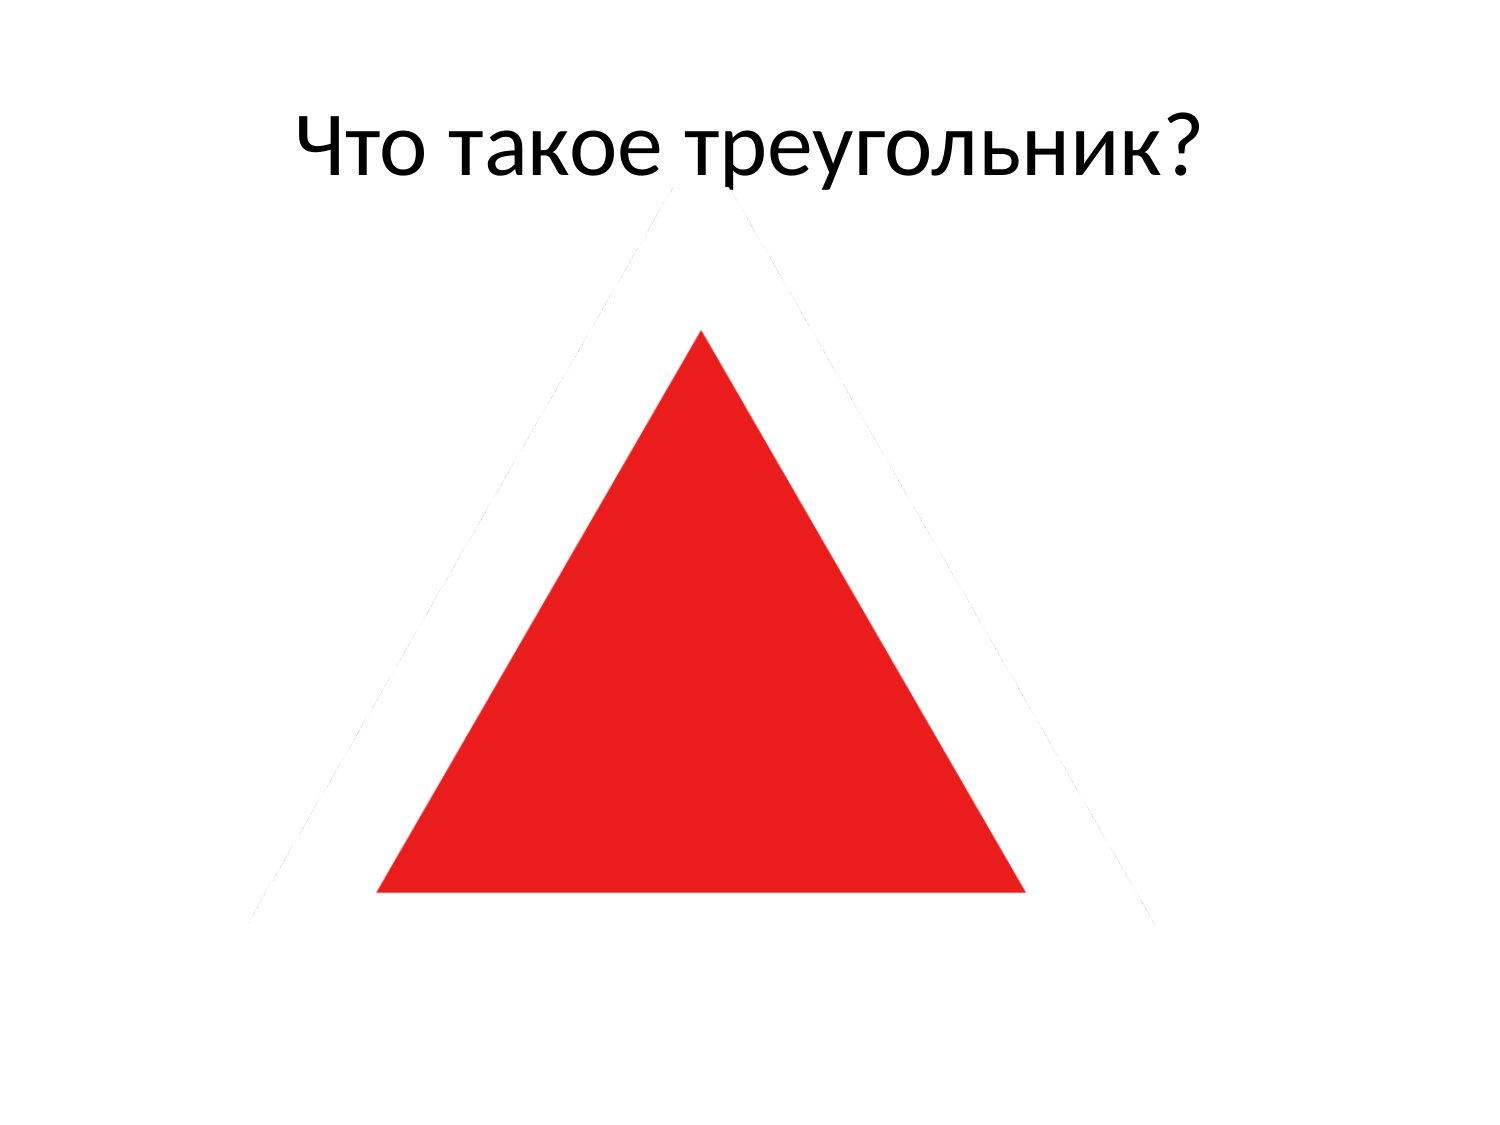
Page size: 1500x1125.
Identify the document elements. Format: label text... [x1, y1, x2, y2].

picture [245, 187, 1158, 989]
title Что такое треугольник? [75, 45, 1425, 233]
